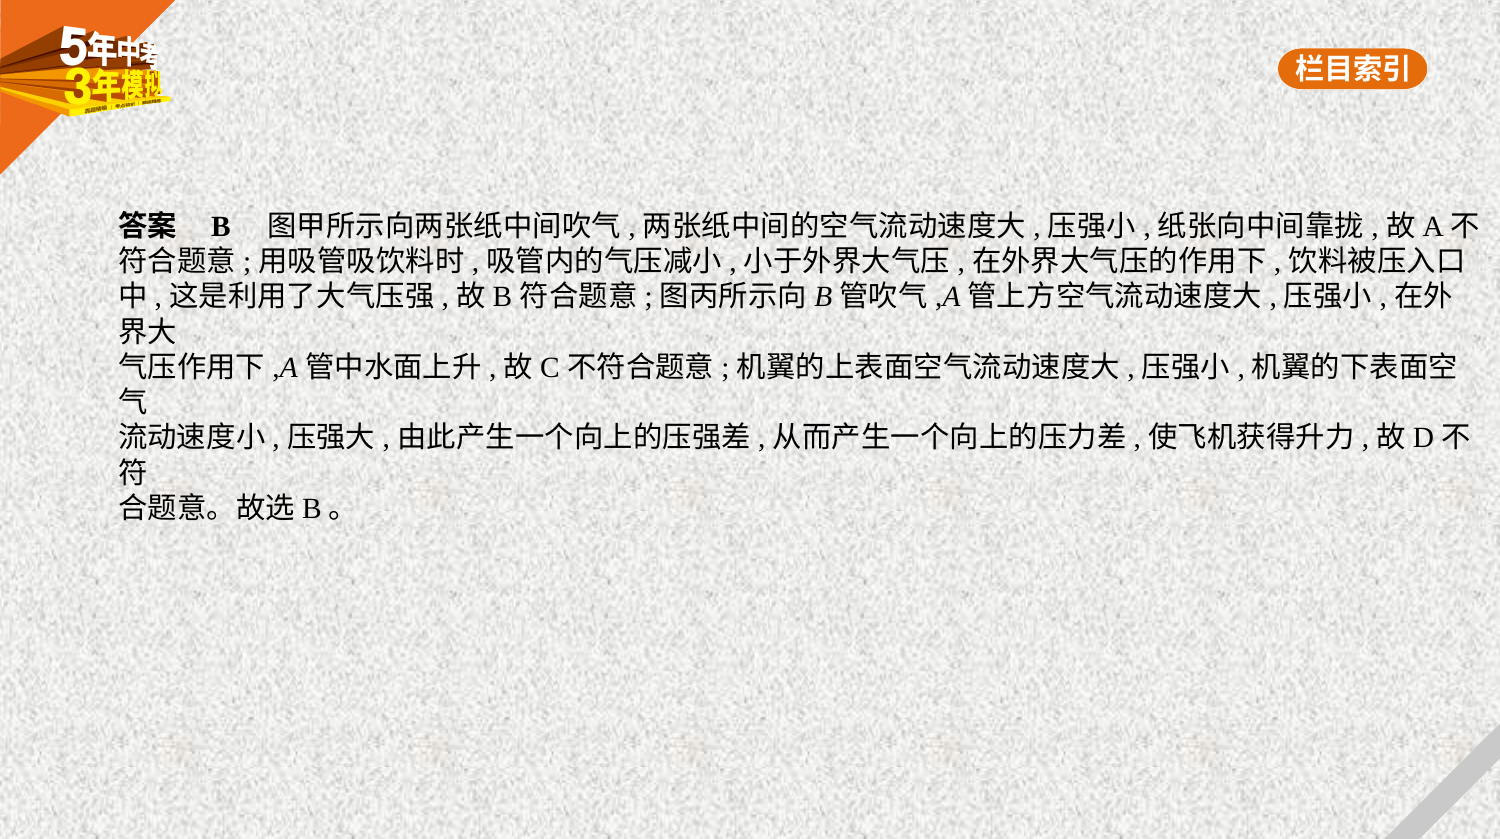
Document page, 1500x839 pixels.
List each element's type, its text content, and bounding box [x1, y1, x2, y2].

text_box 答案 B 图甲所示向两张纸中间吹气,两张纸中间的空气流动速度大,压强小,纸张向中间靠拢,故A不 符合题意;用吸管吸饮料时,吸管内的气压减小,小于外界大气压,在外界大气压的作用下,饮料被压入口 中,这是利用了大气压强,故B符合题意;图丙所示向B管吹气,A管上方空气流动速度大,压强小,在外界大 气压作用下,A管中水面上升,故C不符合题意;机翼的上表面空气流动速度大,压强小,机翼的下表面空气 流动速度小,压强大,由此产生一个向上的压强差,从而产生一个向上的压力差,使飞机获得升力,故D不符 合题意。故选B。 [118, 206, 1483, 525]
picture [0, 0, 1500, 839]
